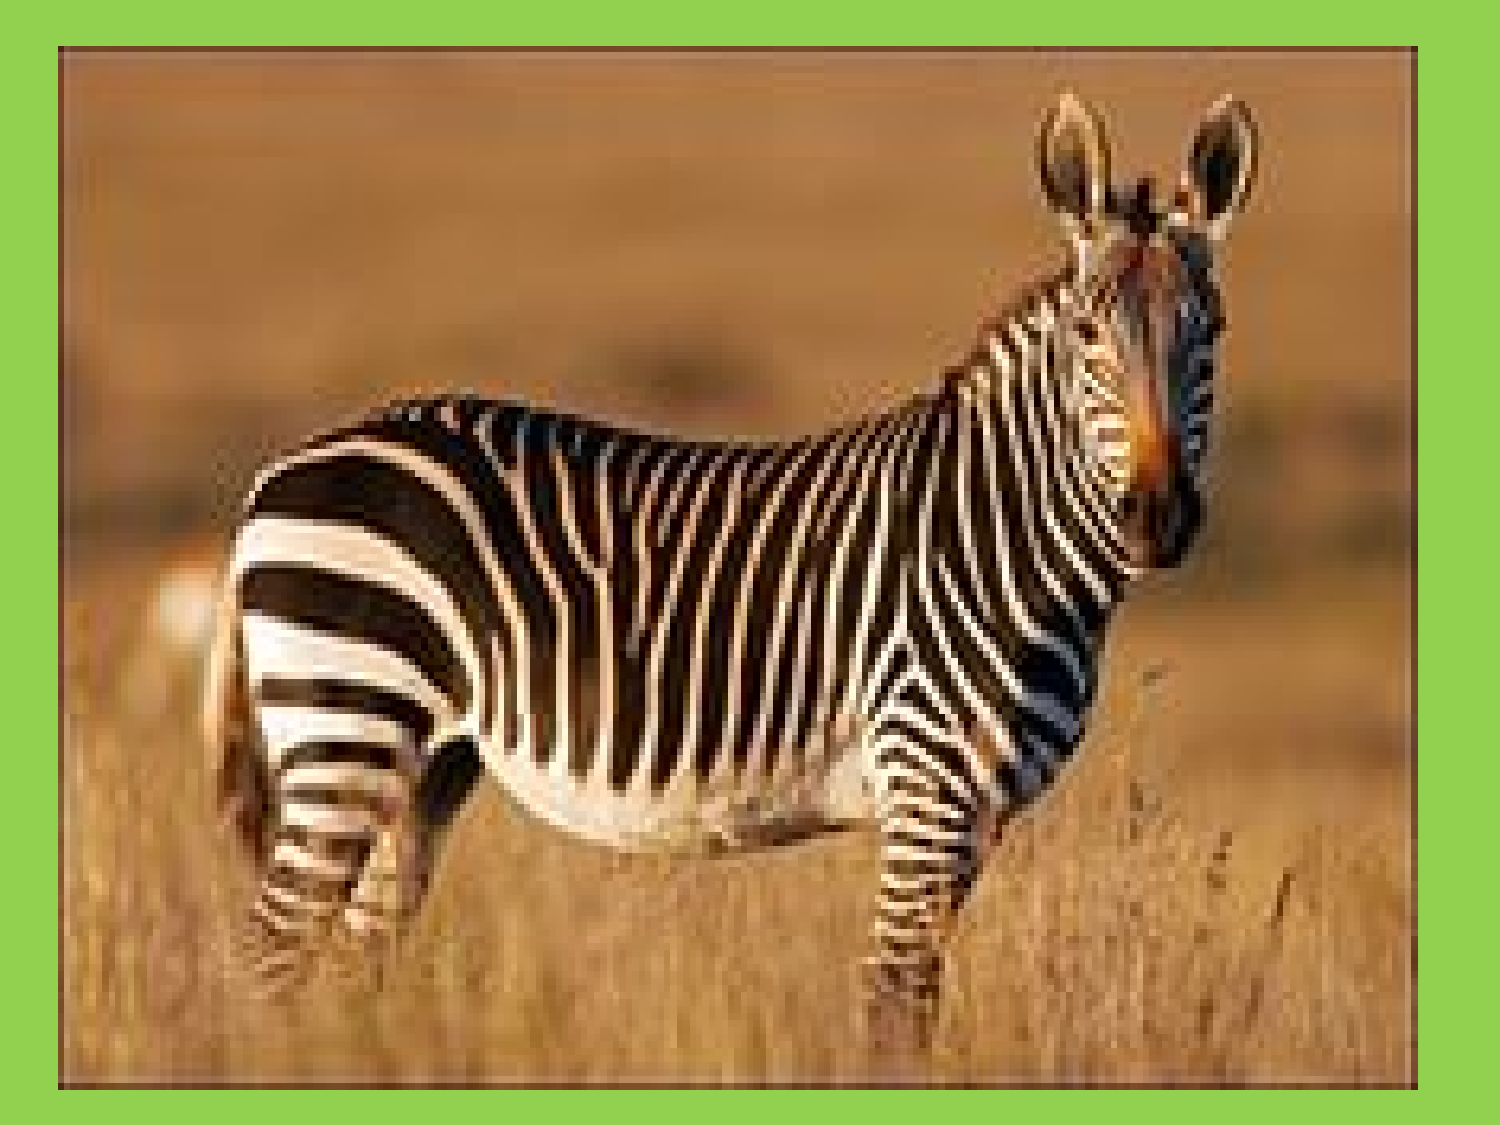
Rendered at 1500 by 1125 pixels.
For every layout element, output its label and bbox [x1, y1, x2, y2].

picture [58, 46, 1419, 1091]
